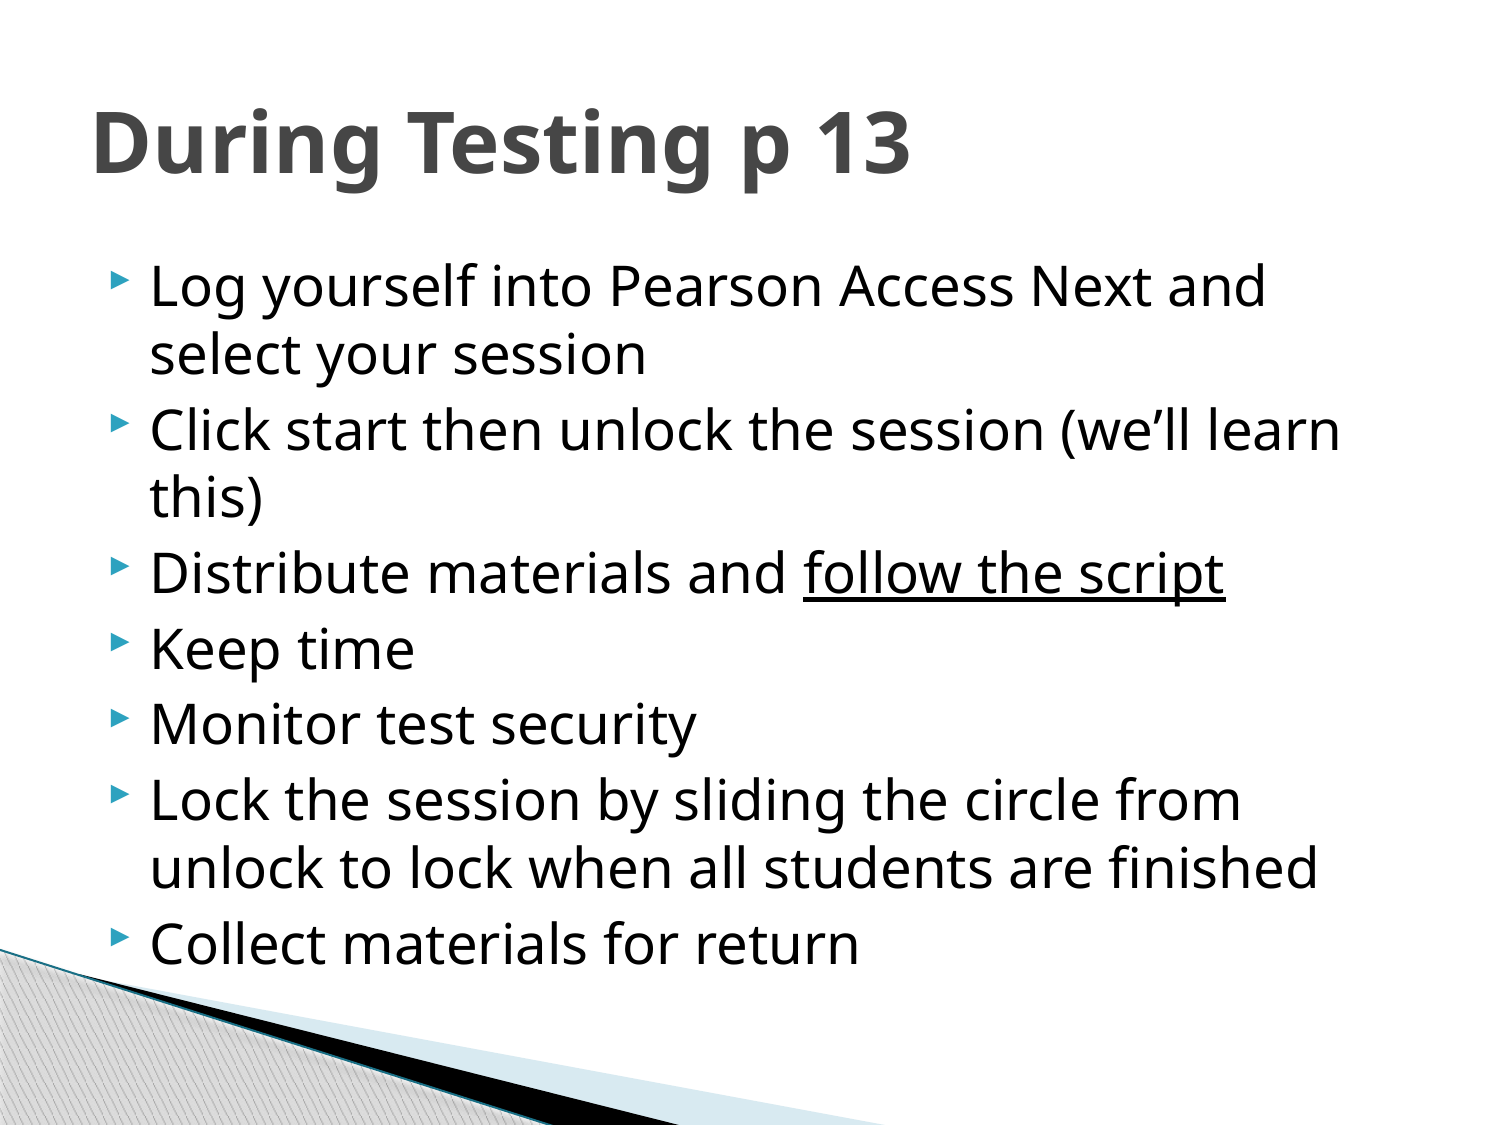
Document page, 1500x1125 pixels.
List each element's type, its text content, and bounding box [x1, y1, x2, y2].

list Log yourself into Pearson Access Next and select your session Click start then unlock the session (we’ll learn this) Distribute materials and follow the script Keep time Monitor test security Lock the session by sliding the circle from unlock to lock when all students are finished Collect materials for return [75, 243, 1425, 986]
title During Testing p 13 [75, 45, 1425, 233]
